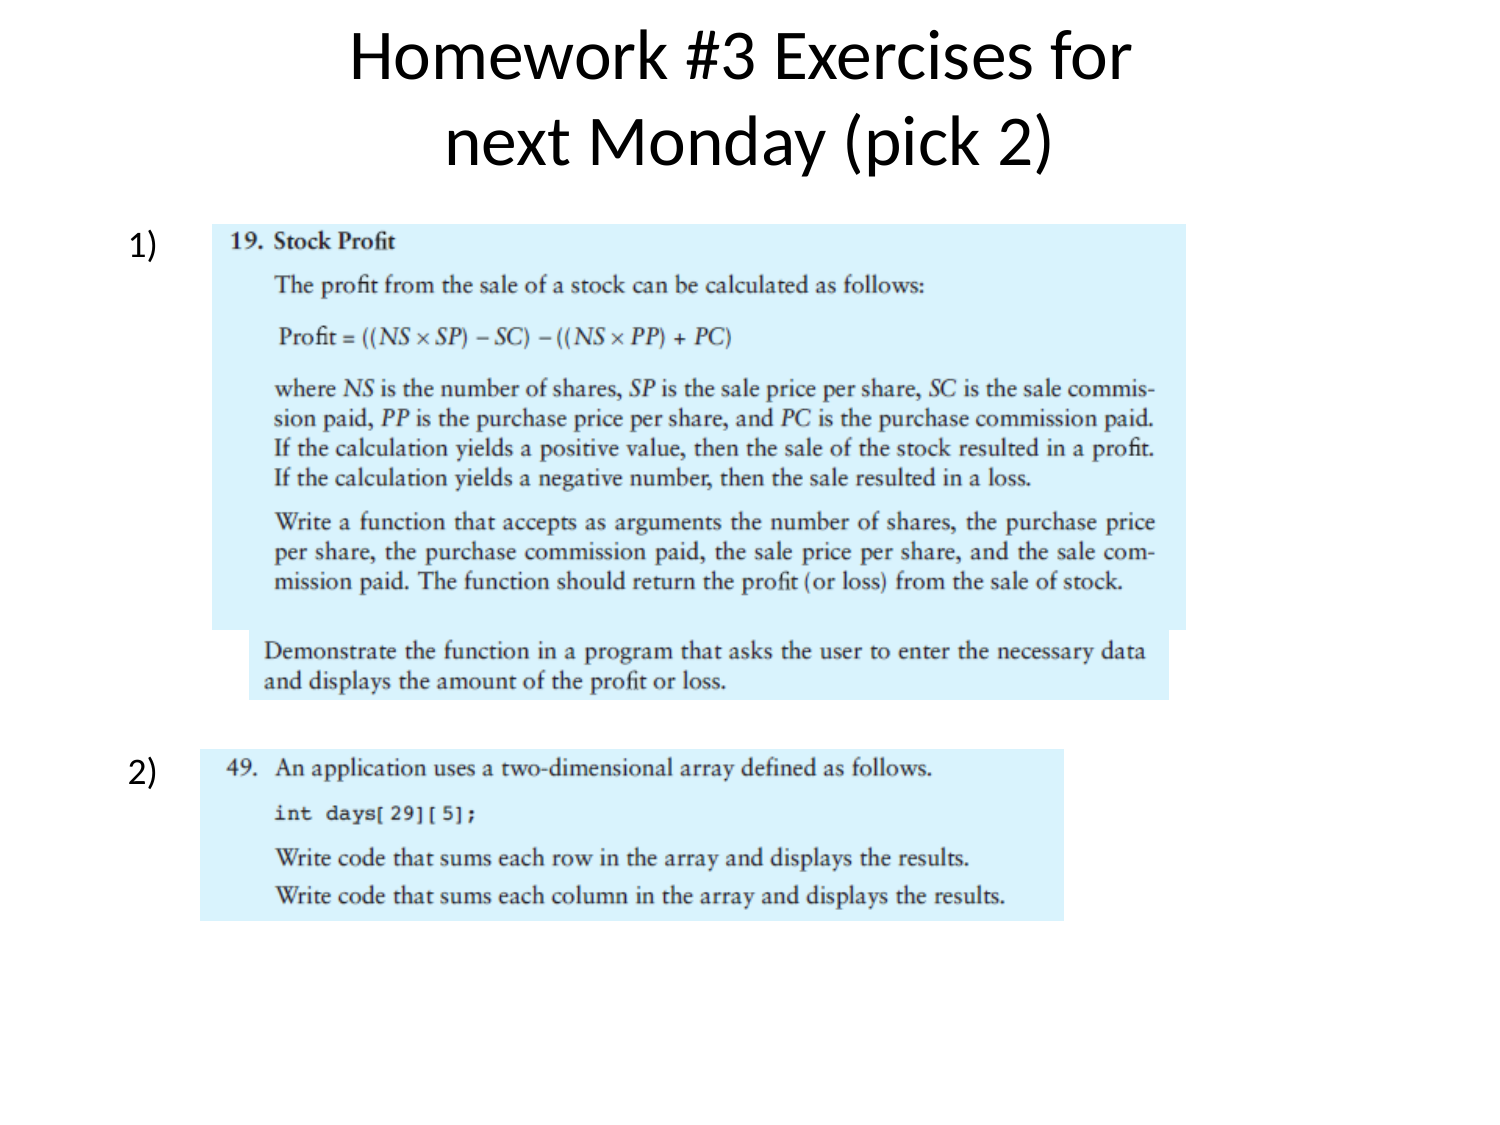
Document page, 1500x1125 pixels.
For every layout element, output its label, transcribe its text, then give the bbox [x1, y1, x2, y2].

text_box 2) [112, 739, 173, 800]
text_box 1) [112, 212, 173, 273]
title Homework #3 Exercises for next Monday (pick 2) [0, 0, 1500, 188]
picture [212, 224, 1187, 701]
picture [199, 749, 1065, 921]
